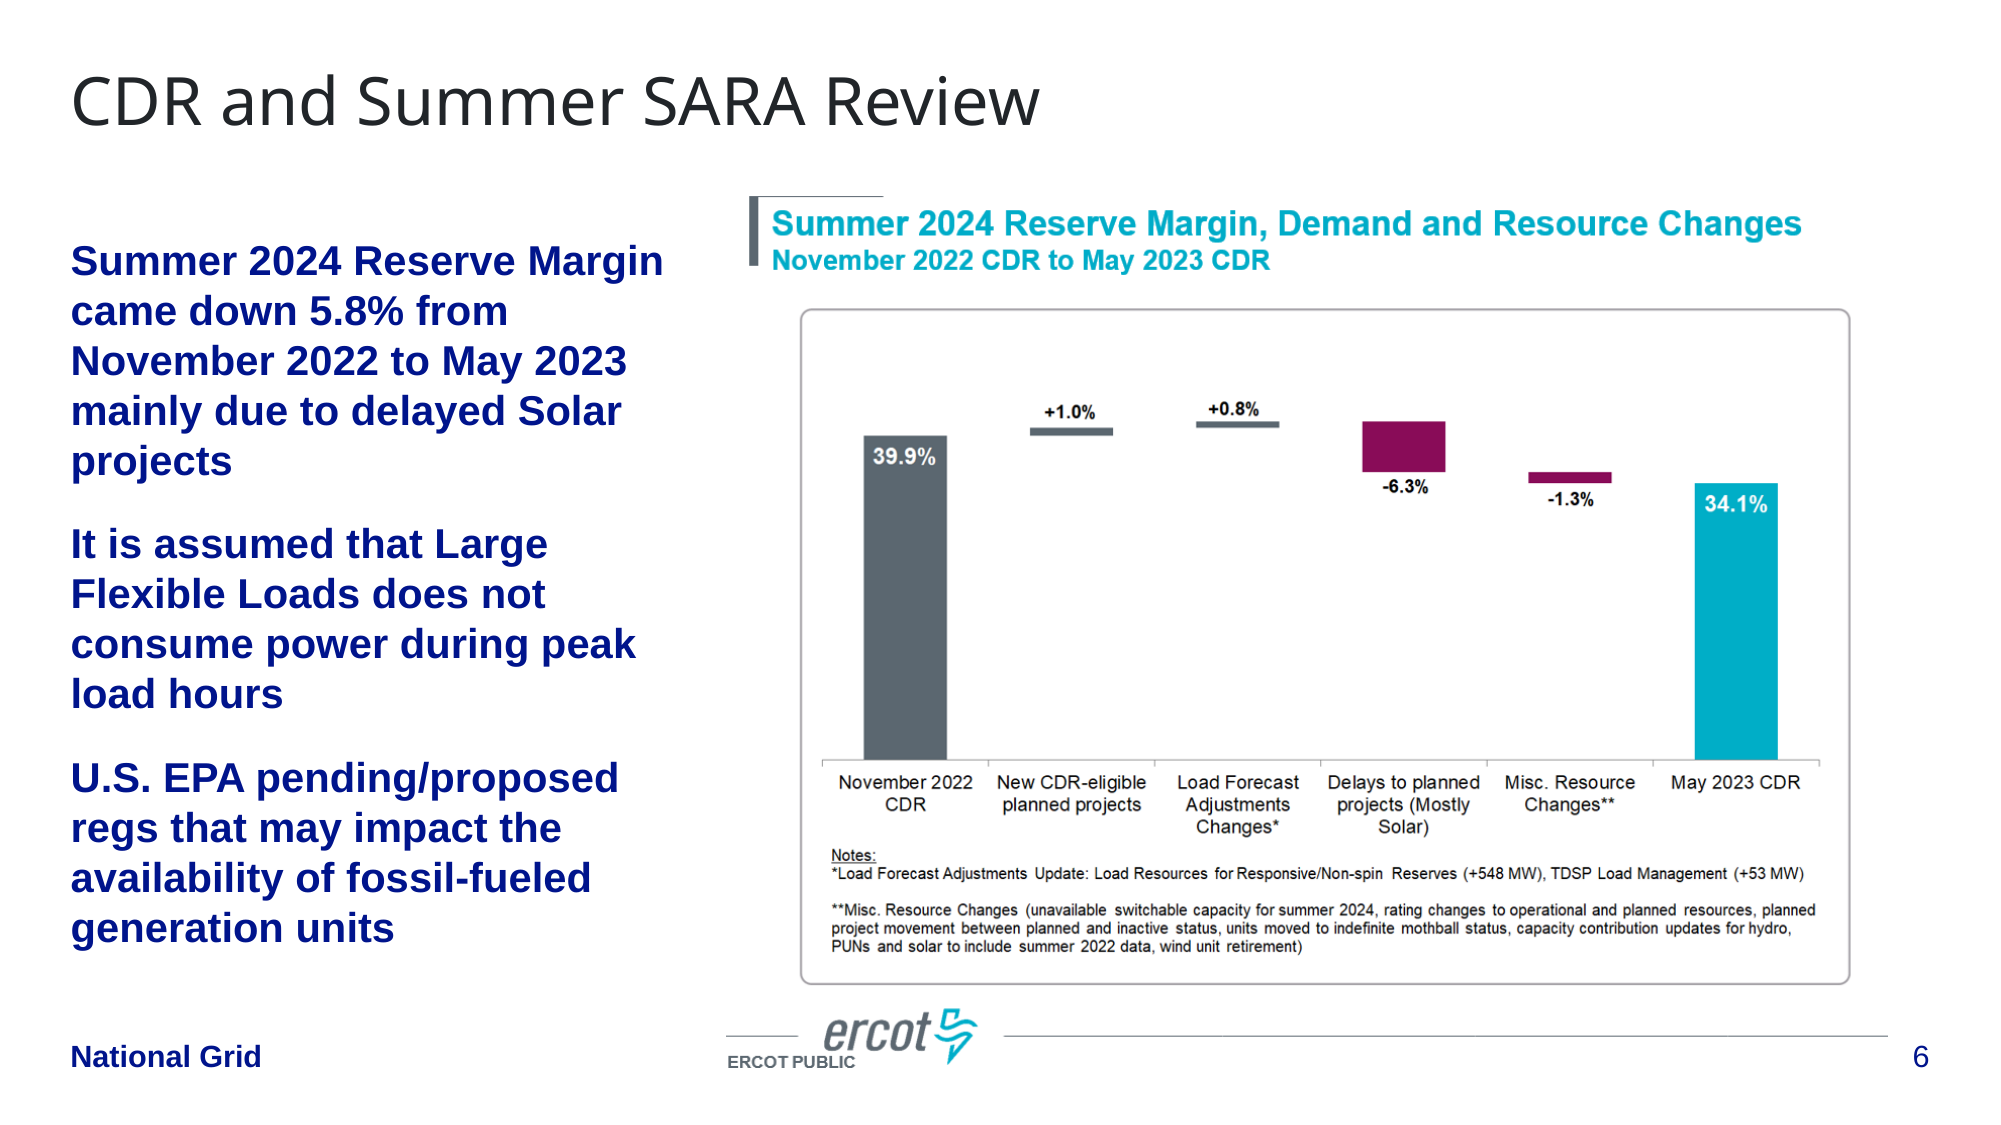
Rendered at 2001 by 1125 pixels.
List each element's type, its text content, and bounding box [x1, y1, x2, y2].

list Summer 2024 Reserve Margin came down 5.8% from November 2022 to May 2023 mainly due to delayed Solar projects It is assumed that Large Flexible Loads does not consume power during peak load hours U.S. EPA pending/proposed regs that may impact the availability of fossil-fueled generation units [70, 233, 704, 958]
title CDR and Summer SARA Review [70, 58, 1930, 153]
picture [726, 187, 1888, 1068]
